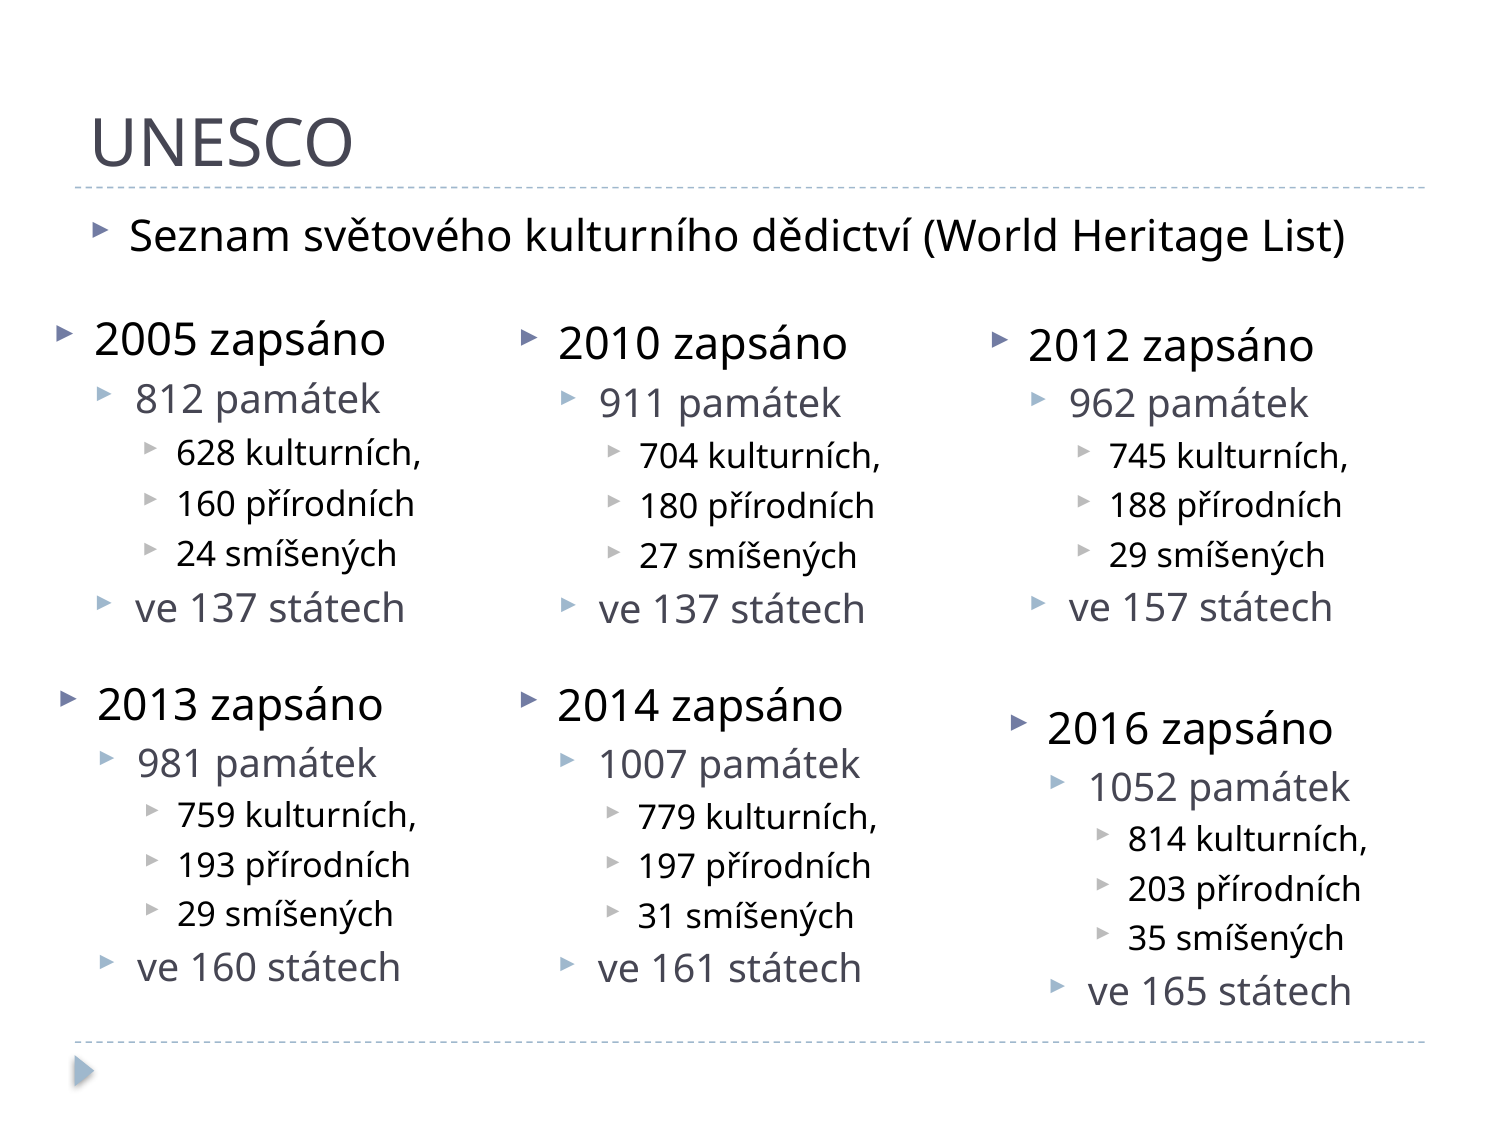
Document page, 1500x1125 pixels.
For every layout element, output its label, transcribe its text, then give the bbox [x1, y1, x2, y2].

list Seznam světového kulturního dědictví (World Heritage List) [75, 200, 1425, 315]
text_box 2005 zapsáno 812 památek 628 kulturních, 160 přírodních 24 smíšených ve 137 státech [38, 302, 476, 644]
text_box 2010 zapsáno 911 památek 704 kulturních, 180 přírodních 27 smíšených ve 137 státech [503, 307, 941, 644]
text_box 2013 zapsáno 981 památek 759 kulturních, 193 přírodních 29 smíšených ve 160 státech [42, 668, 504, 1003]
text_box 2012 zapsáno 962 památek 745 kulturních, 188 přírodních 29 smíšených ve 157 státech [974, 309, 1436, 644]
text_box 2014 zapsáno 1007 památek 779 kulturních, 197 přírodních 31 smíšených ve 161 státech [503, 670, 965, 1005]
title UNESCO [75, 24, 1425, 188]
text_box 2016 zapsáno 1052 památek 814 kulturních, 203 přírodních 35 smíšených ve 165 státech [993, 692, 1455, 1027]
